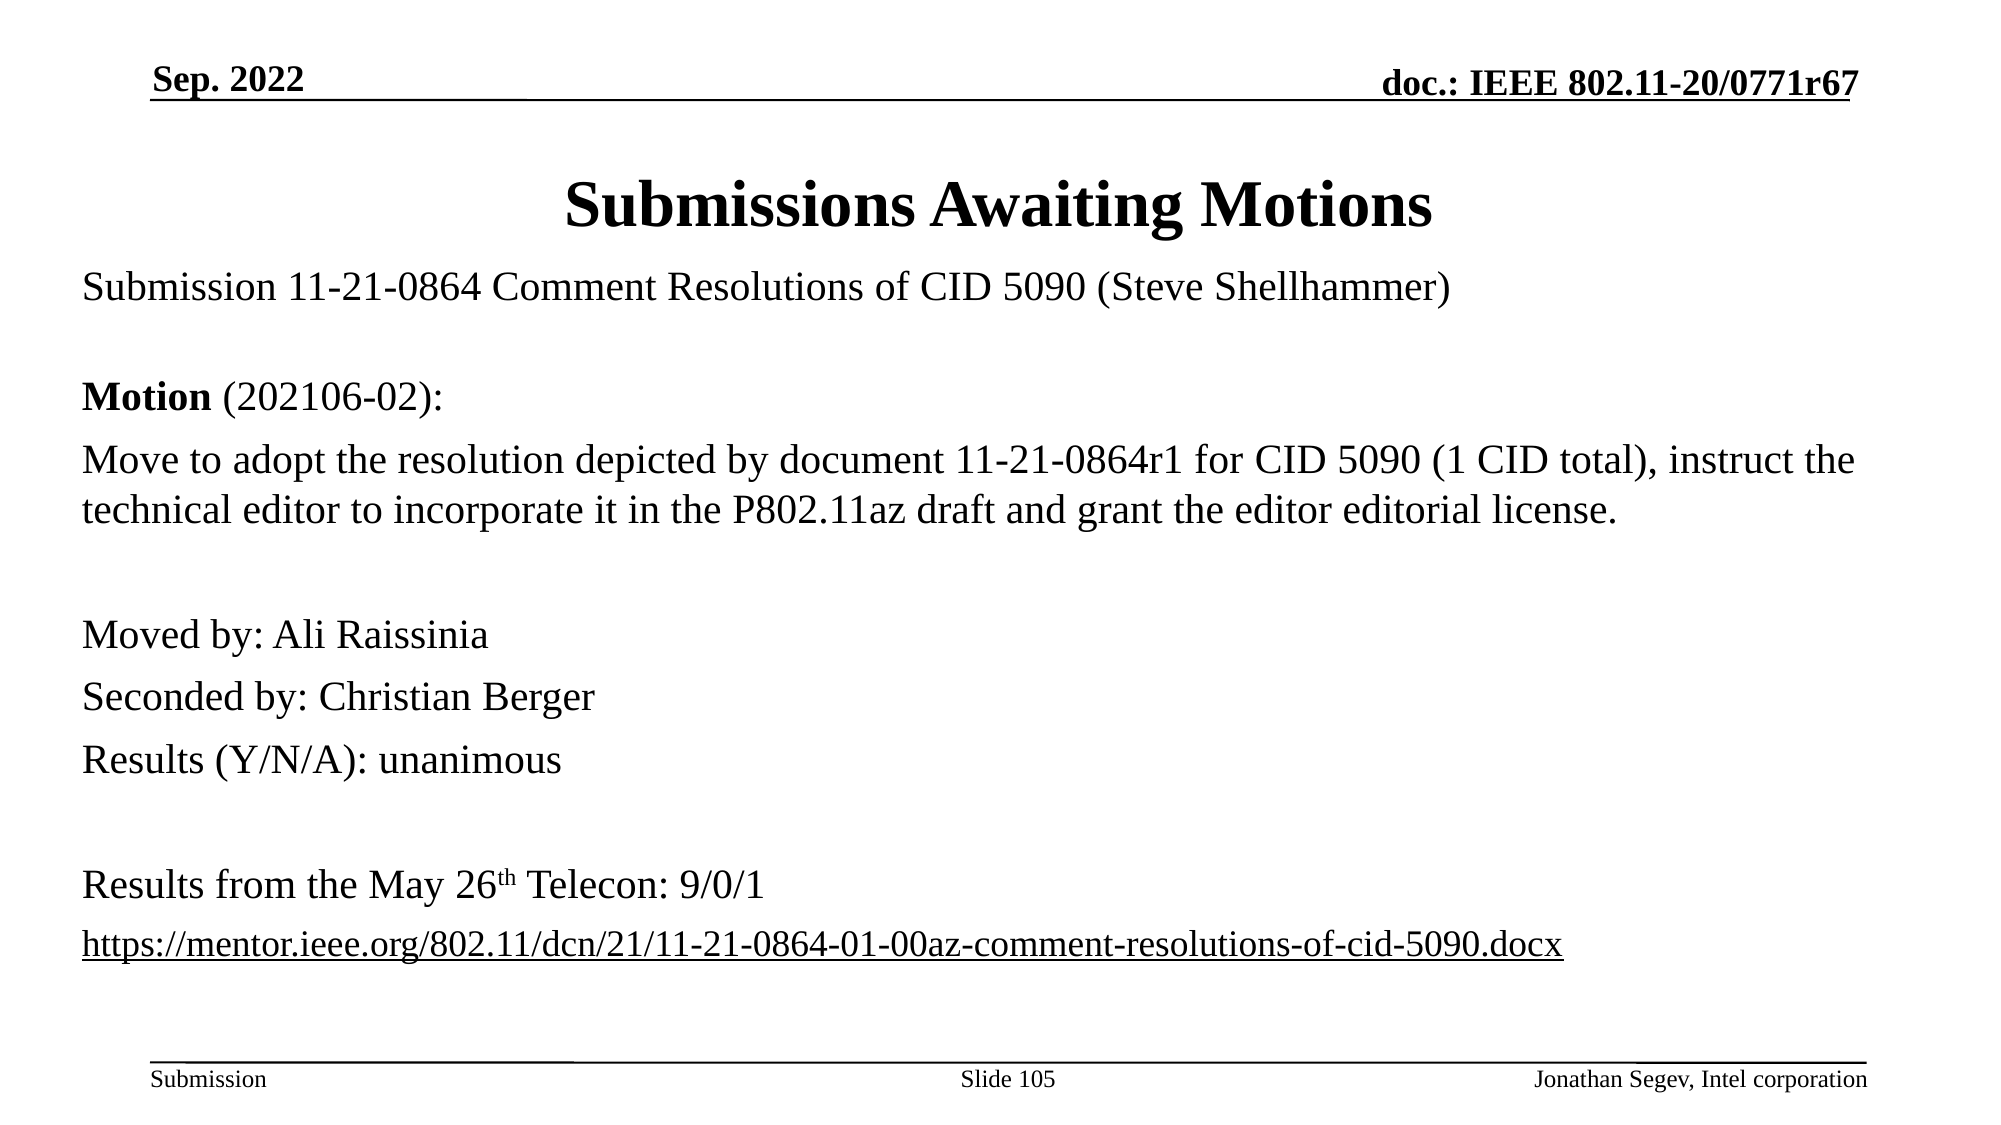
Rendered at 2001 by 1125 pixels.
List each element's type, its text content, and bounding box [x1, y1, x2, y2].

slide_number Slide 105 [950, 1061, 1067, 1123]
title Submissions Awaiting Motions [149, 112, 1850, 251]
list Submission 11-21-0864 Comment Resolutions of CID 5090 (Steve Shellhammer) Motion (202106-02): Move to adopt the resolution depicted by document 11-21-0864r1 for CID 5090 (1 CID total), instruct the technical editor to incorporate it in the P802.11az draft and grant the editor editorial license. Moved by: Ali Raissinia Seconded by: Christian Berger Results (Y/N/A): unanimous Results from the May 26th Telecon: 9/0/1 https://mentor.ieee.org/802.11/dcn/21/11-21-0864-01-00az-comment-resolutions-of-cid-5090.docx [66, 251, 1907, 1008]
footer Jonathan Segev, Intel corporation [1171, 1061, 1869, 1093]
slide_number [152, 54, 563, 100]
